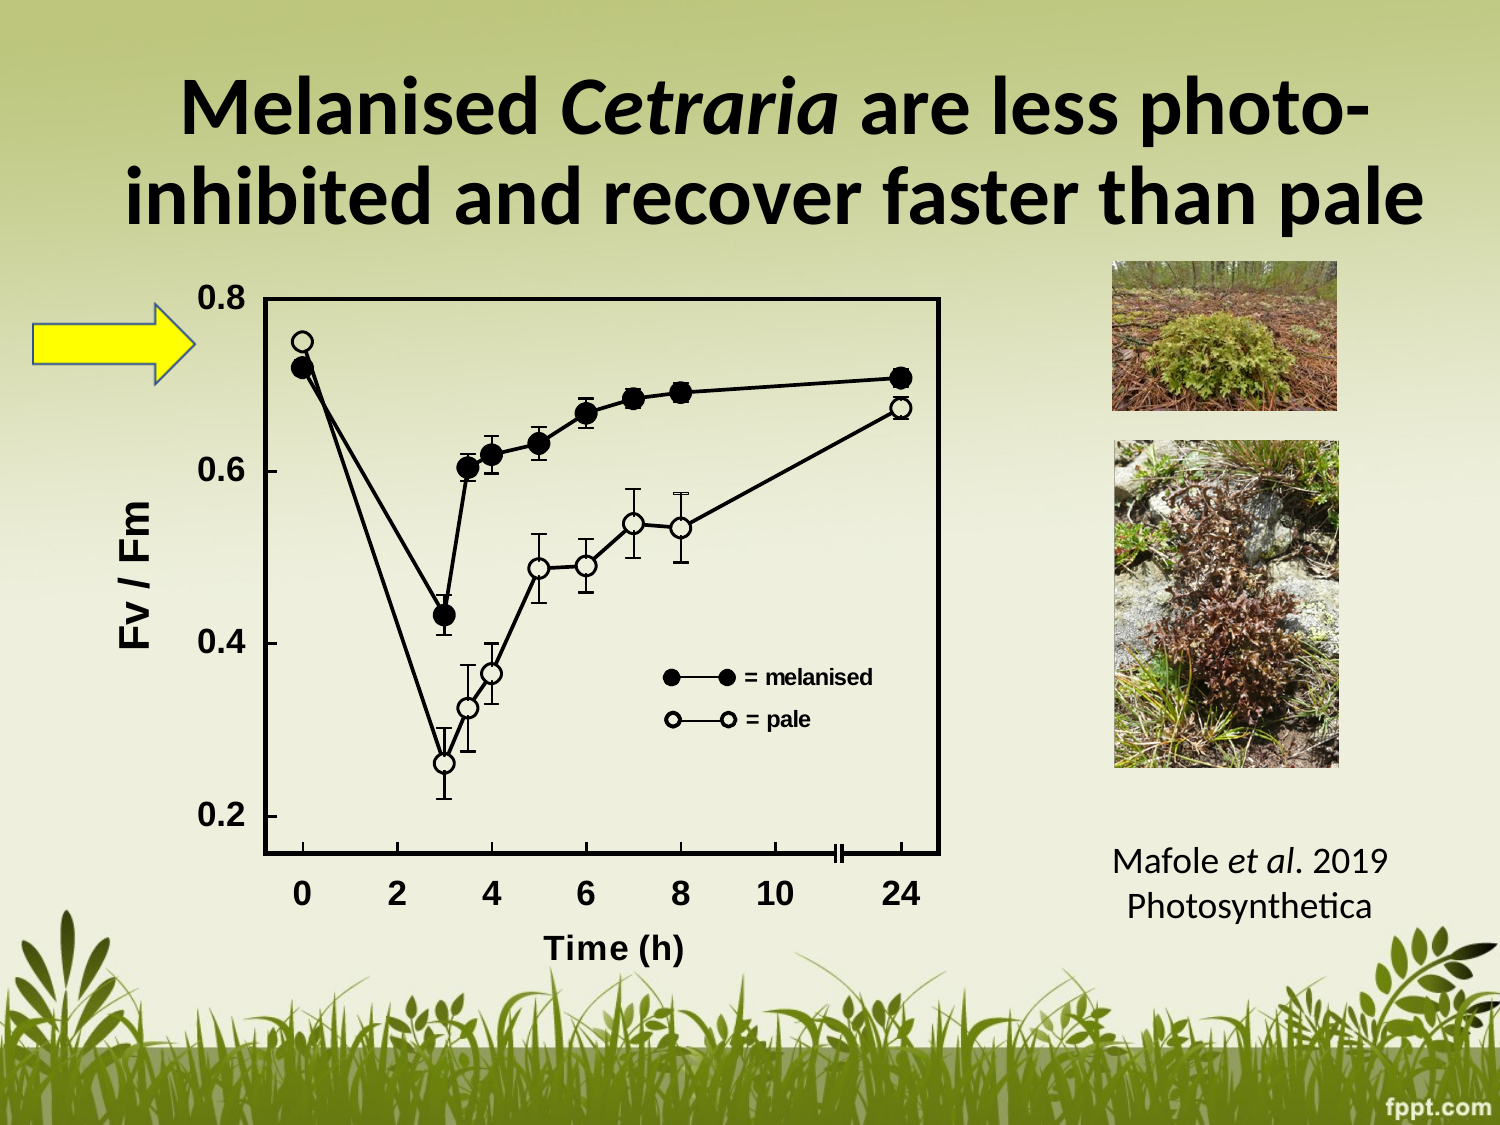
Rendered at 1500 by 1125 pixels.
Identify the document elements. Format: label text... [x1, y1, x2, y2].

text_box Mafole et al. 2019 Photosynthetica [1088, 829, 1412, 934]
title Melanised Cetraria are less photo-inhibited and recover faster than pale [96, 44, 1455, 262]
picture [0, 0, 1500, 1125]
